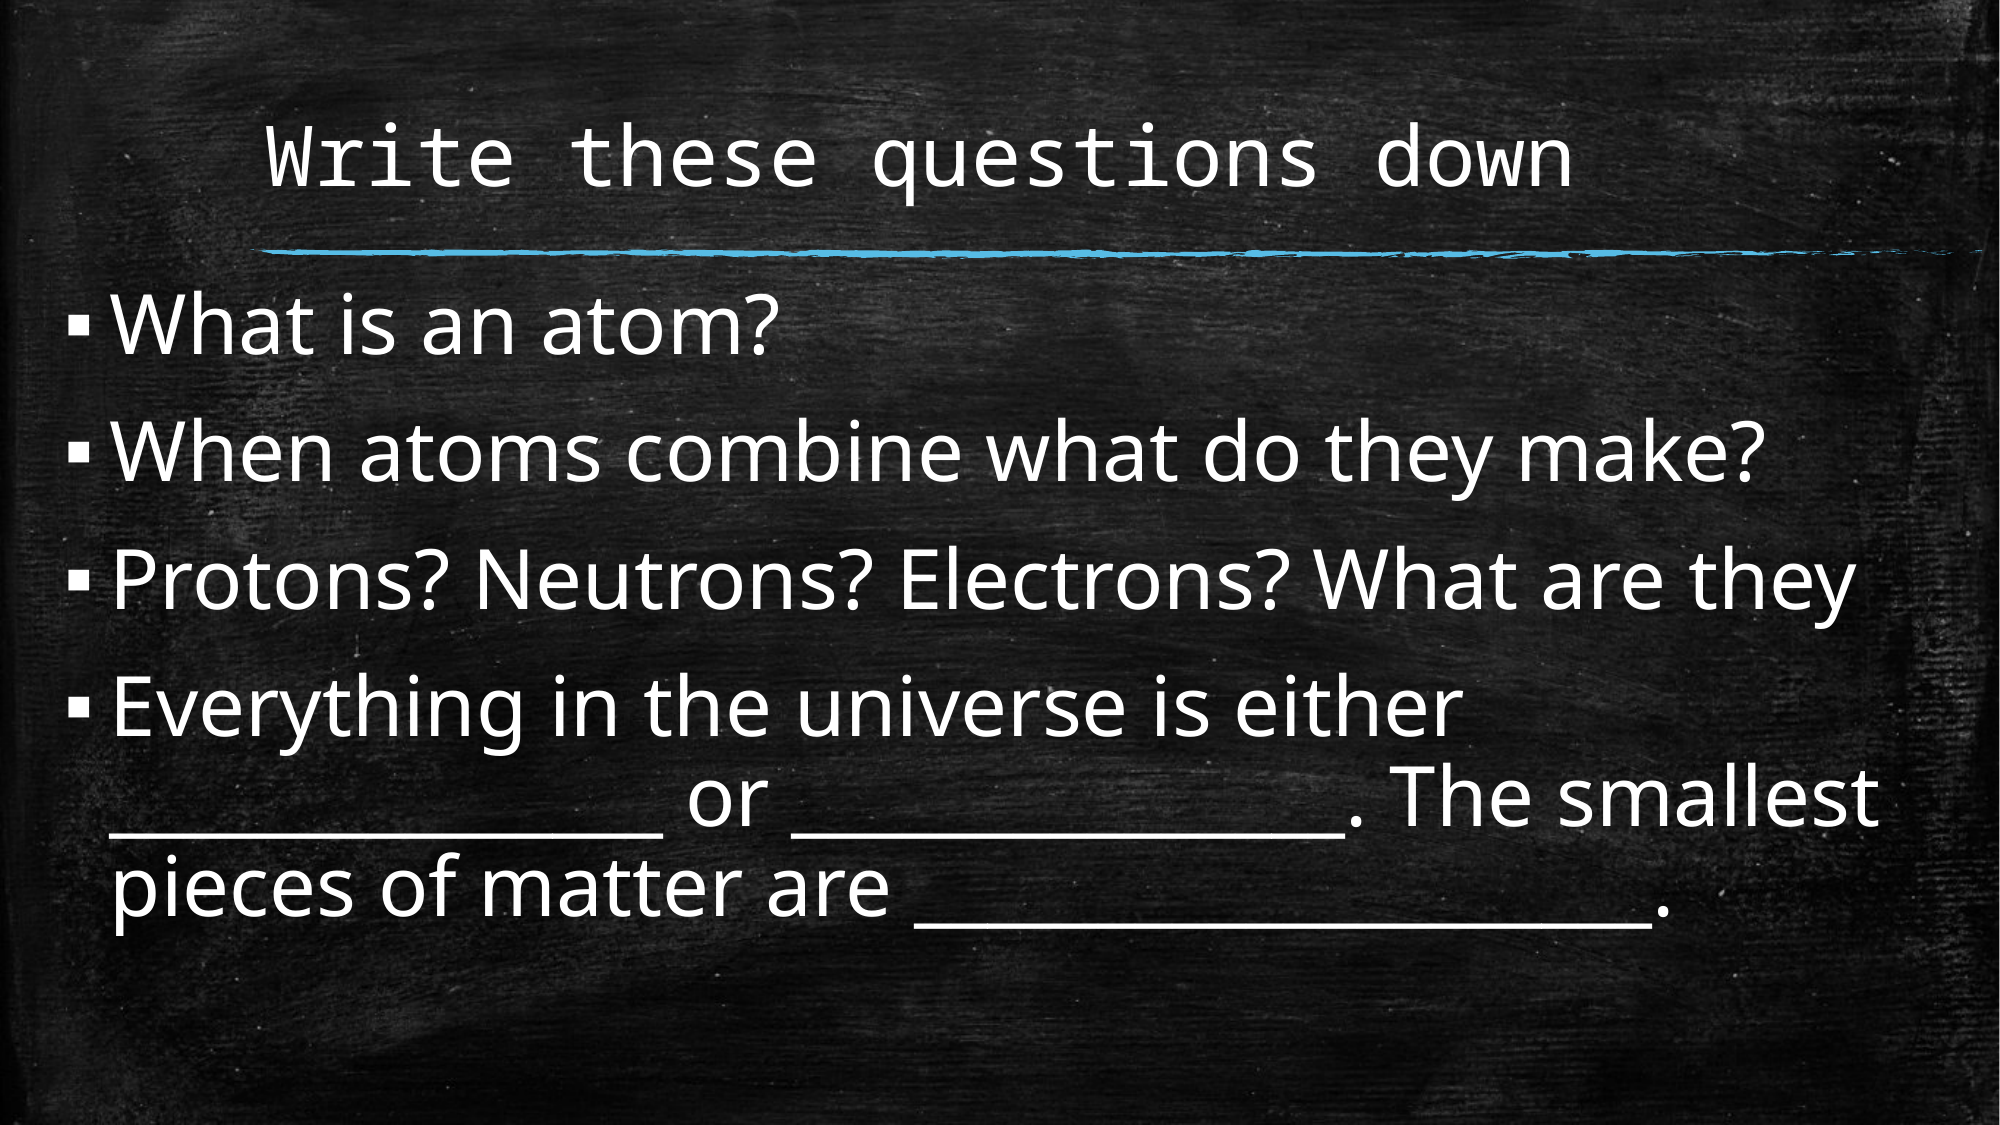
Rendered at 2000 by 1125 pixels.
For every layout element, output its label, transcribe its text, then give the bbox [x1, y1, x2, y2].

list What is an atom? When atoms combine what do they make? Protons? Neutrons? Electrons? What are they Everything in the universe is either _______________ or _______________. The smallest pieces of matter are ____________________. [49, 275, 1900, 1050]
title Write these questions down [249, 45, 1750, 213]
